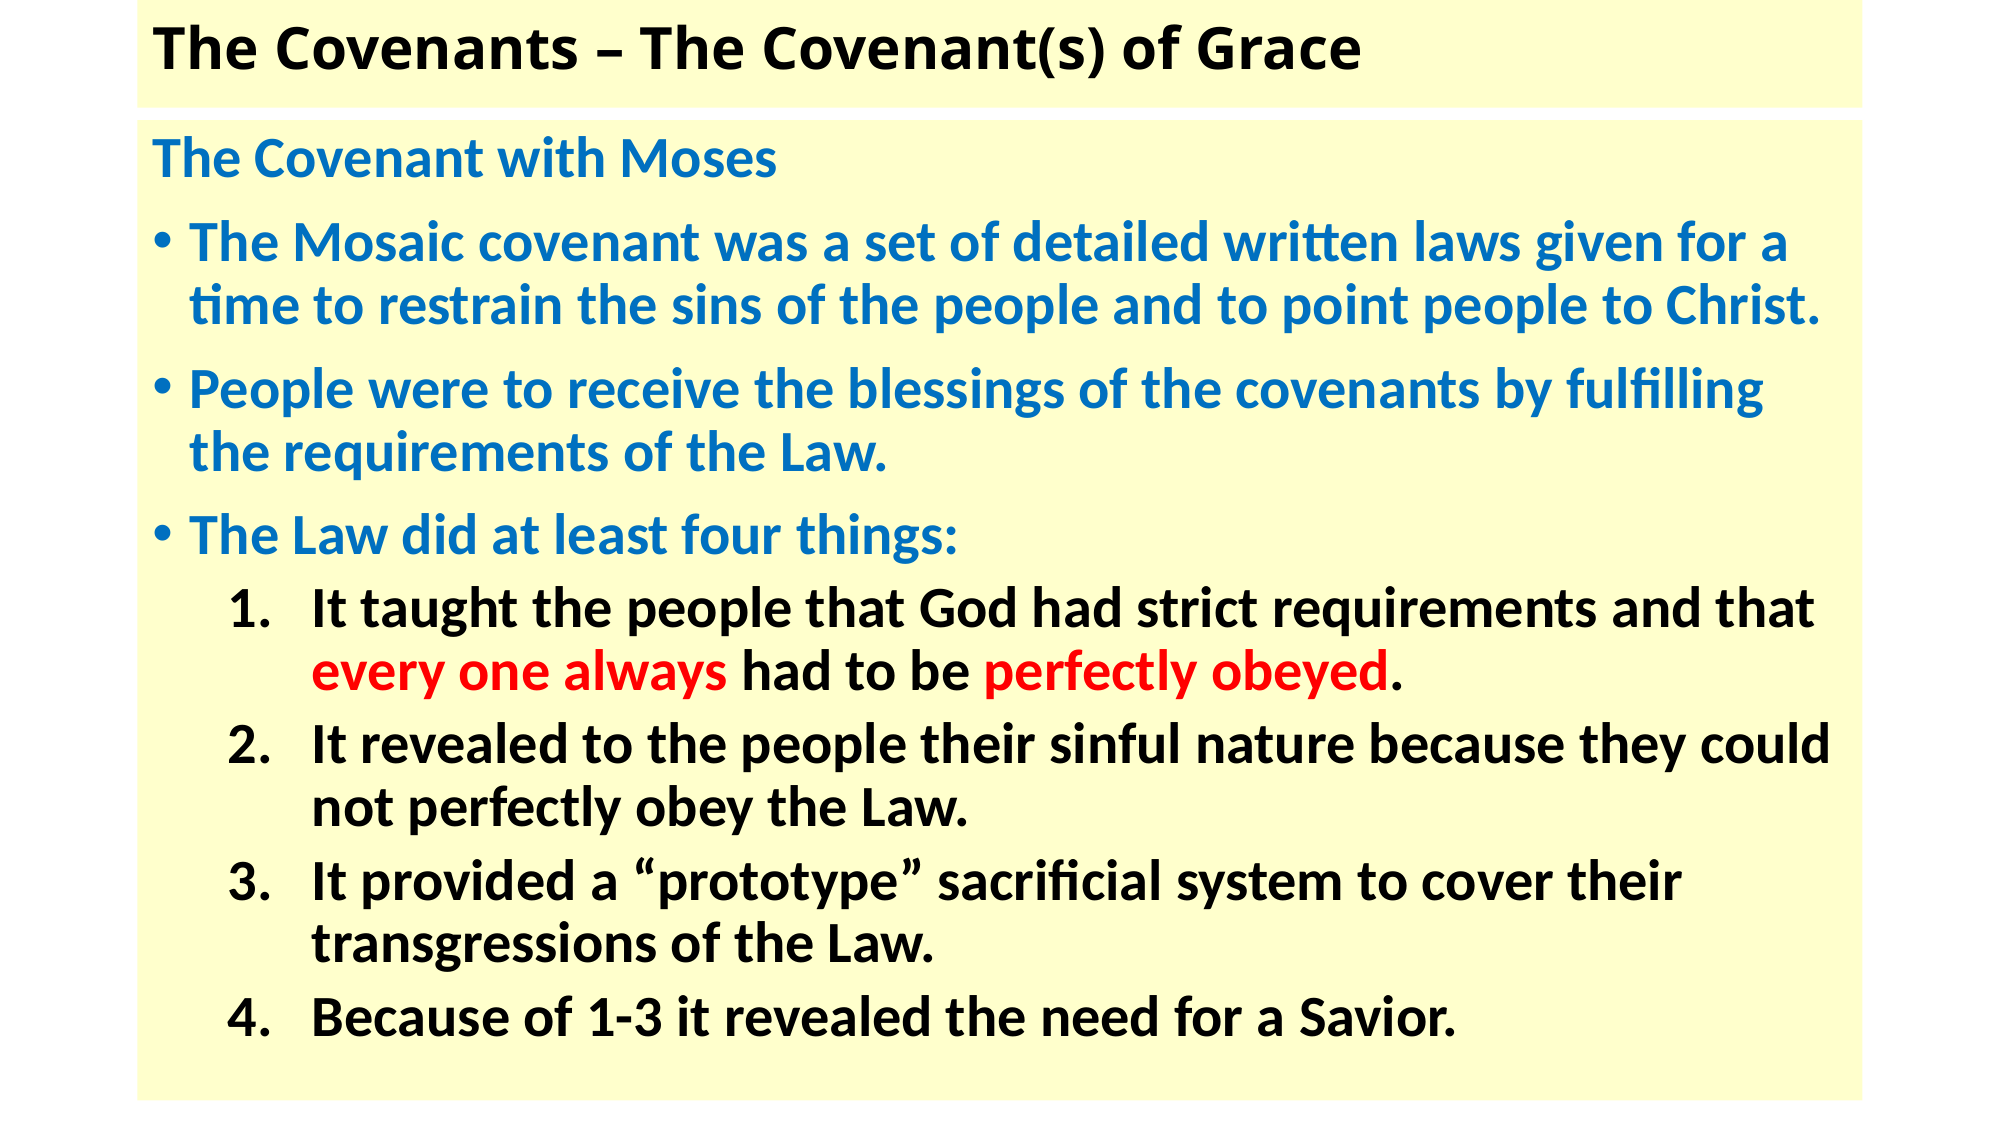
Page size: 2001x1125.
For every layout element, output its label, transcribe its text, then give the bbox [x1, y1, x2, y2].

list The Covenant with Moses The Mosaic covenant was a set of detailed written laws given for a time to restrain the sins of the people and to point people to Christ. People were to receive the blessings of the covenants by fulfilling the requirements of the Law. The Law did at least four things: It taught the people that God had strict requirements and that every one always had to be perfectly obeyed. It revealed to the people their sinful nature because they could not perfectly obey the Law. It provided a “prototype” sacrificial system to cover their transgressions of the Law. Because of 1-3 it revealed the need for a Savior. [137, 120, 1863, 1101]
title The Covenants – The Covenant(s) of Grace [137, 0, 1863, 108]
text_box [404, 971, 1716, 1057]
